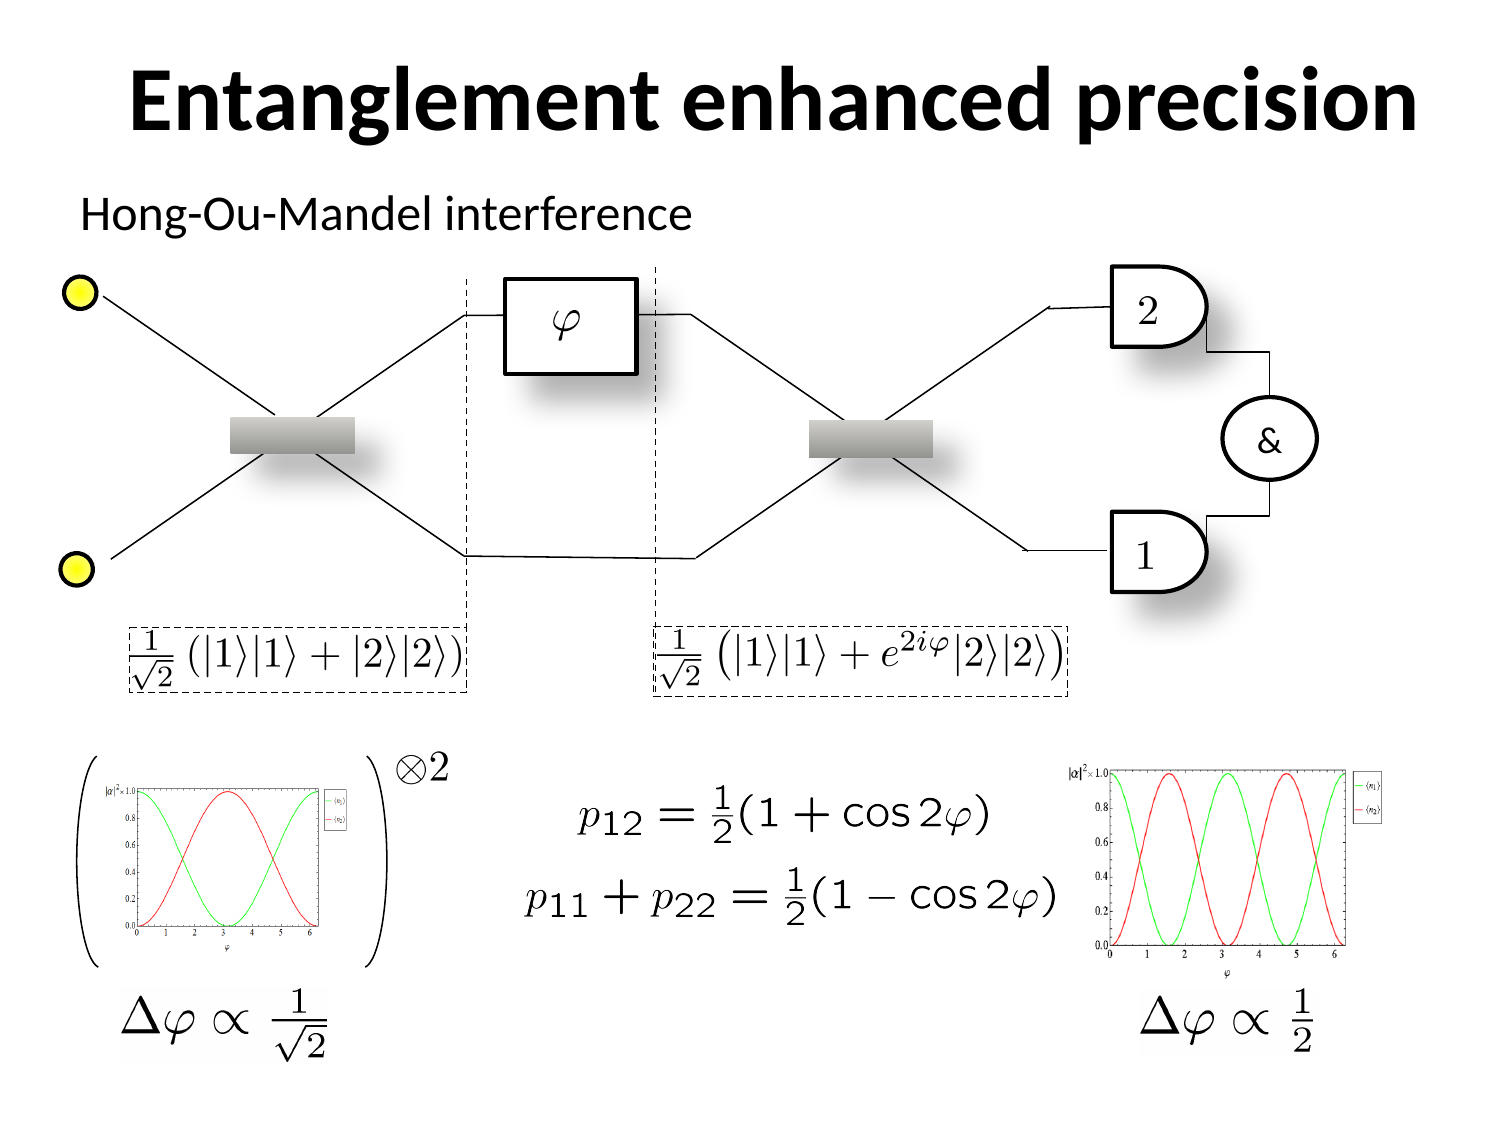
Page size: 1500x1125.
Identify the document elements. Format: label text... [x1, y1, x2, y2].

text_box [76, 751, 448, 1067]
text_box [690, 266, 1318, 593]
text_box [0, 172, 804, 693]
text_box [805, 601, 1068, 698]
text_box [524, 763, 1388, 1056]
text_box Entanglement enhanced precision [100, 0, 1451, 188]
